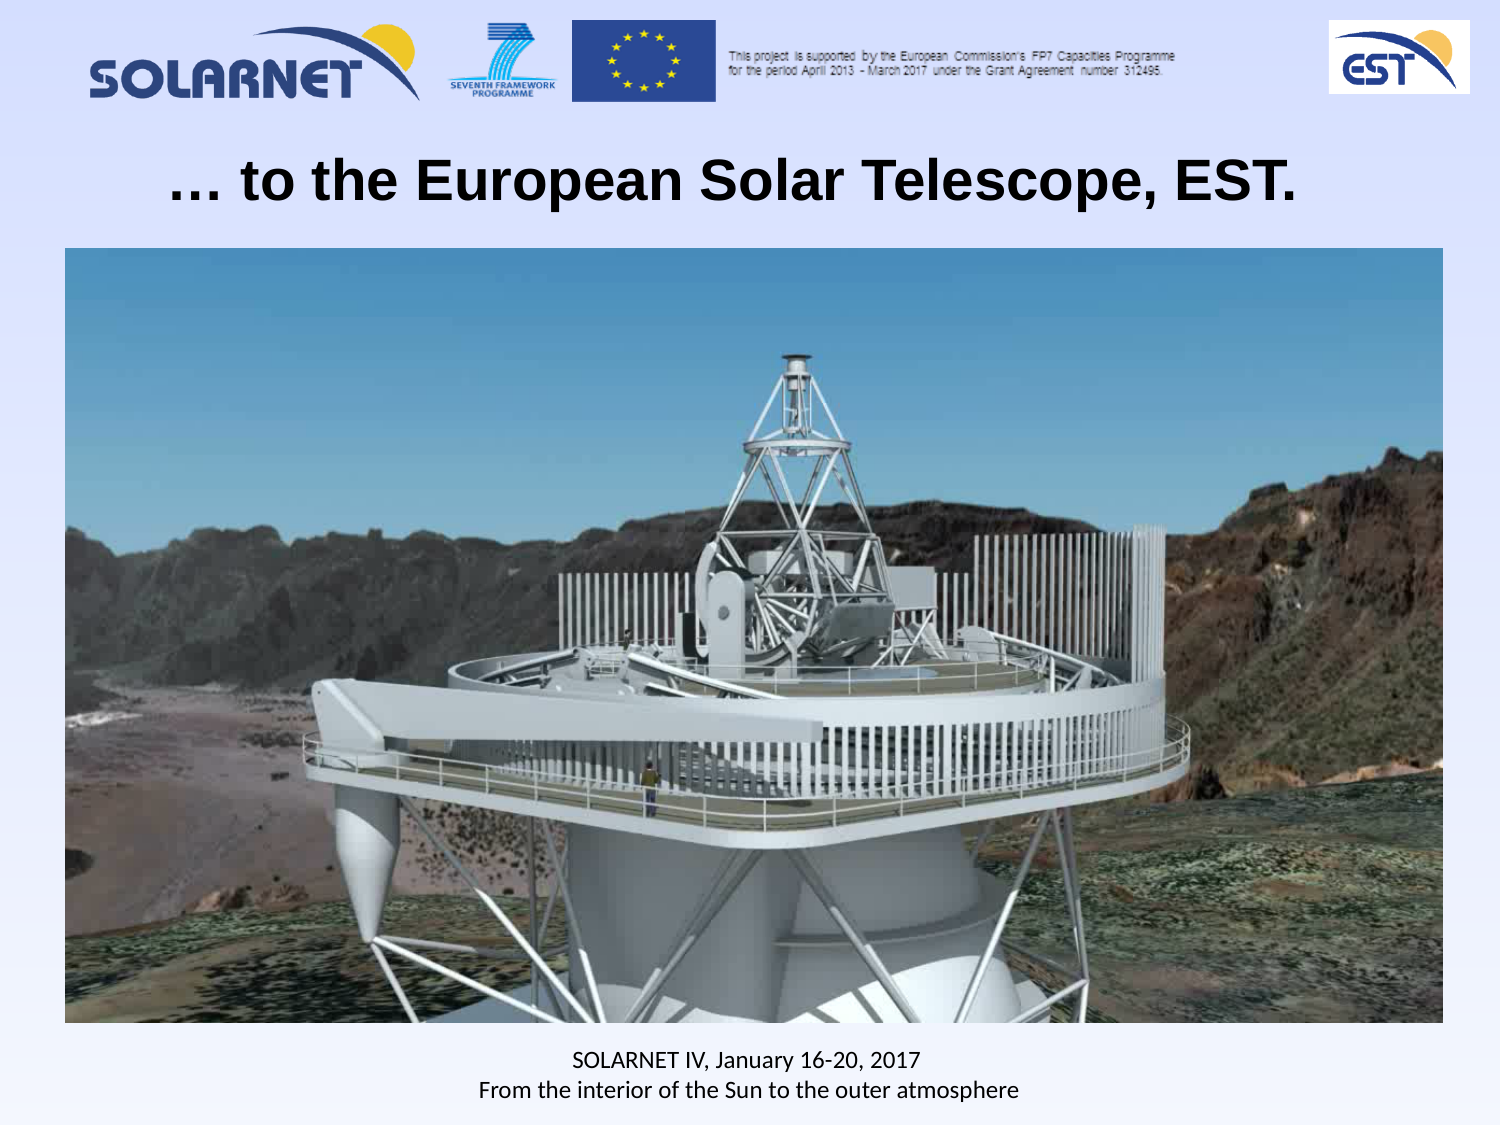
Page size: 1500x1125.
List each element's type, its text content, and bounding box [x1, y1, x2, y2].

picture [1328, 20, 1470, 94]
text_box … to the European Solar Telescope, EST. [76, 134, 1388, 219]
picture [442, 19, 563, 101]
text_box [64, 247, 1444, 1024]
picture [572, 20, 1199, 102]
picture [88, 23, 420, 102]
